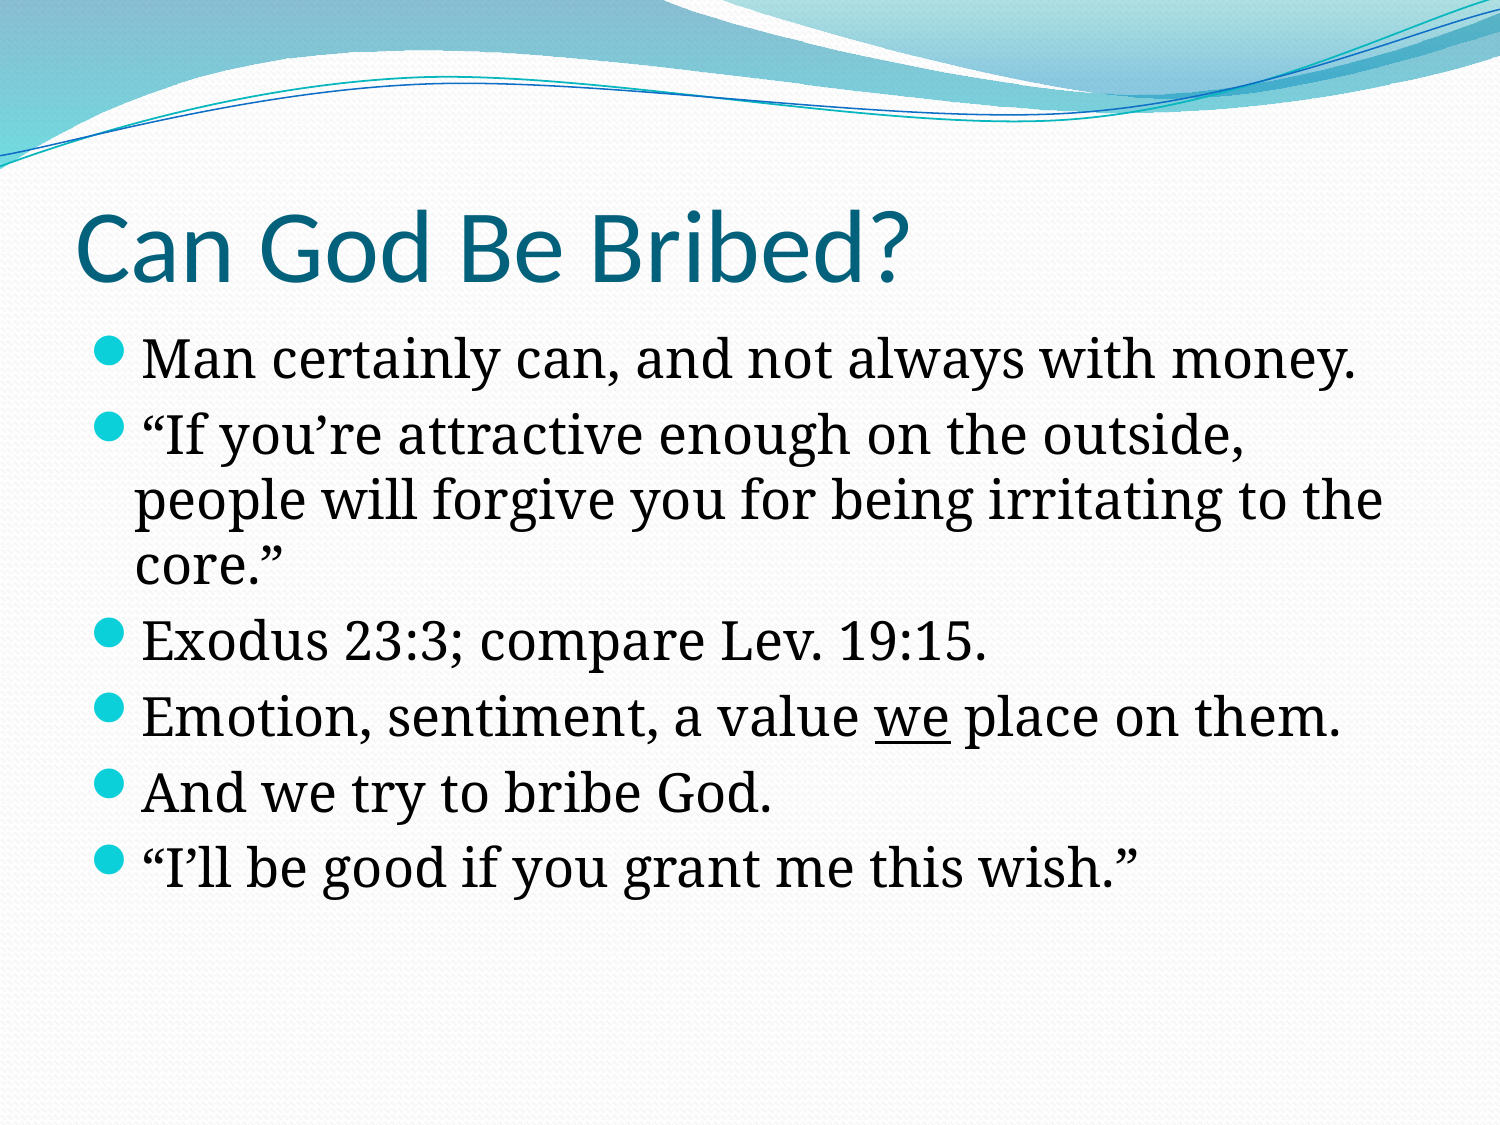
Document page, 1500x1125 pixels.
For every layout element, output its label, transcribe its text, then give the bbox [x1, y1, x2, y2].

title Can God Be Bribed? [75, 115, 1425, 303]
list Man certainly can, and not always with money. “If you’re attractive enough on the outside, people will forgive you for being irritating to the core.” Exodus 23:3; compare Lev. 19:15. Emotion, sentiment, a value we place on them. And we try to bribe God. “I’ll be good if you grant me this wish.” [75, 317, 1425, 1038]
